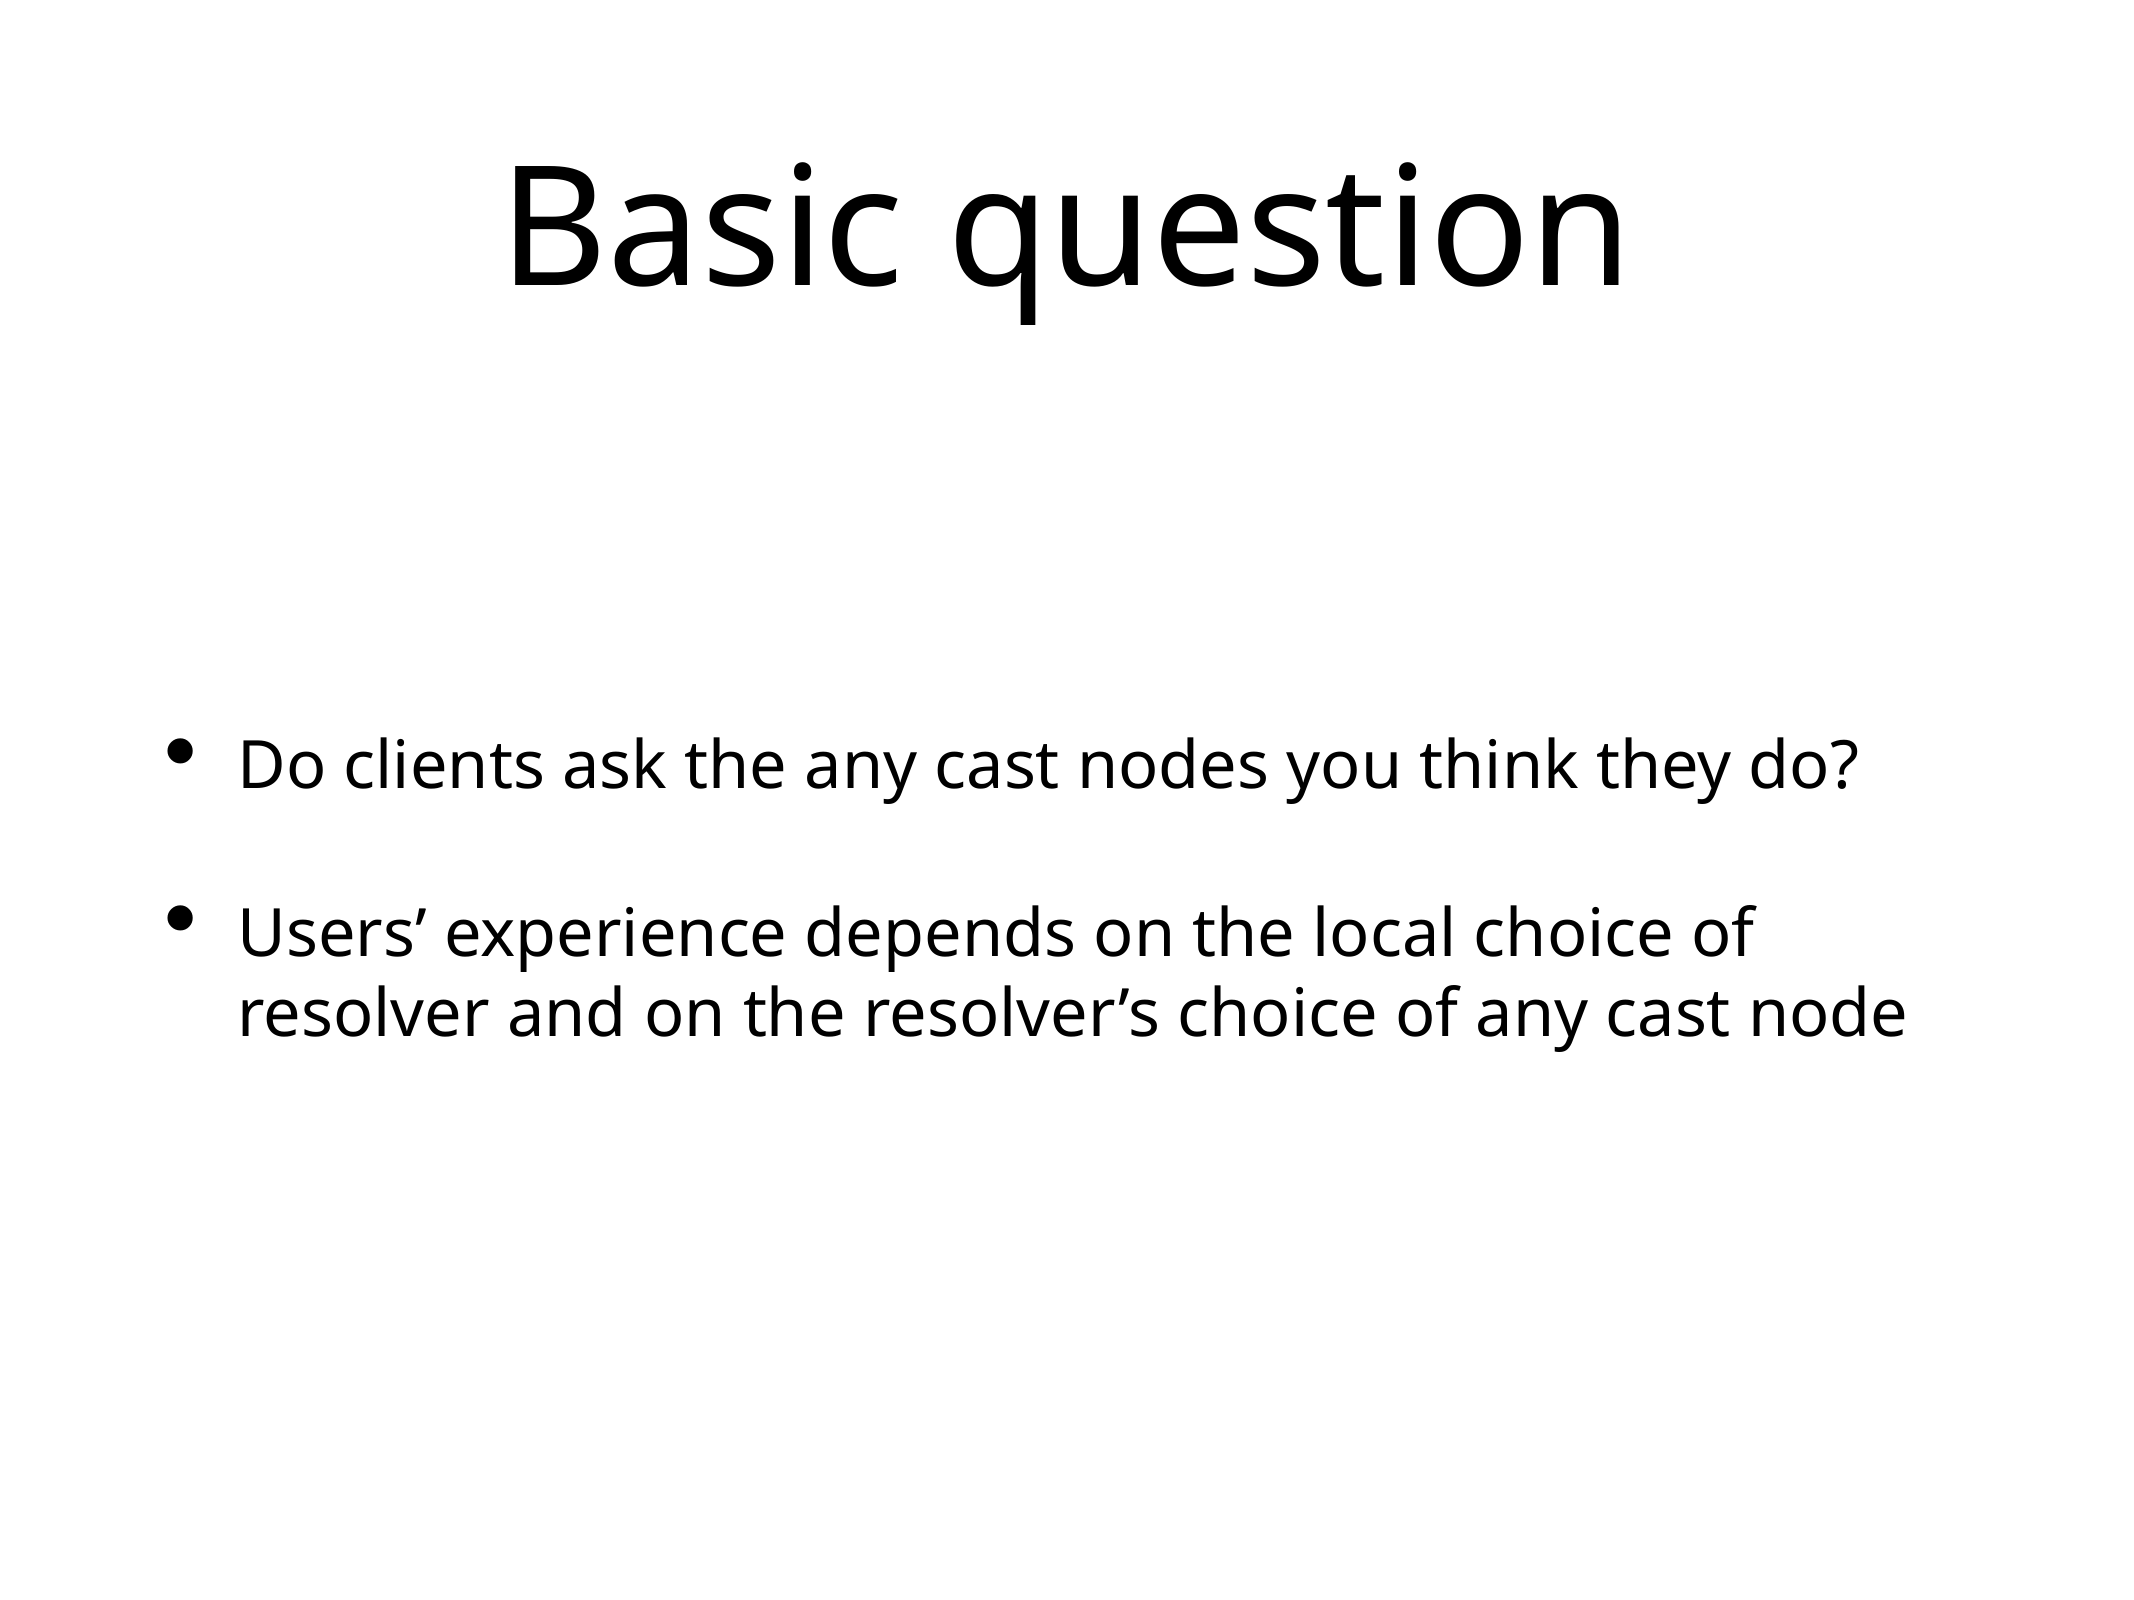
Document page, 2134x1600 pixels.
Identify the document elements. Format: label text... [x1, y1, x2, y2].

title Basic question [155, 41, 1978, 397]
list Do clients ask the any cast nodes you think they do? Users’ experience depends on the local choice of resolver and on the resolver’s choice of any cast node [155, 424, 1978, 1457]
